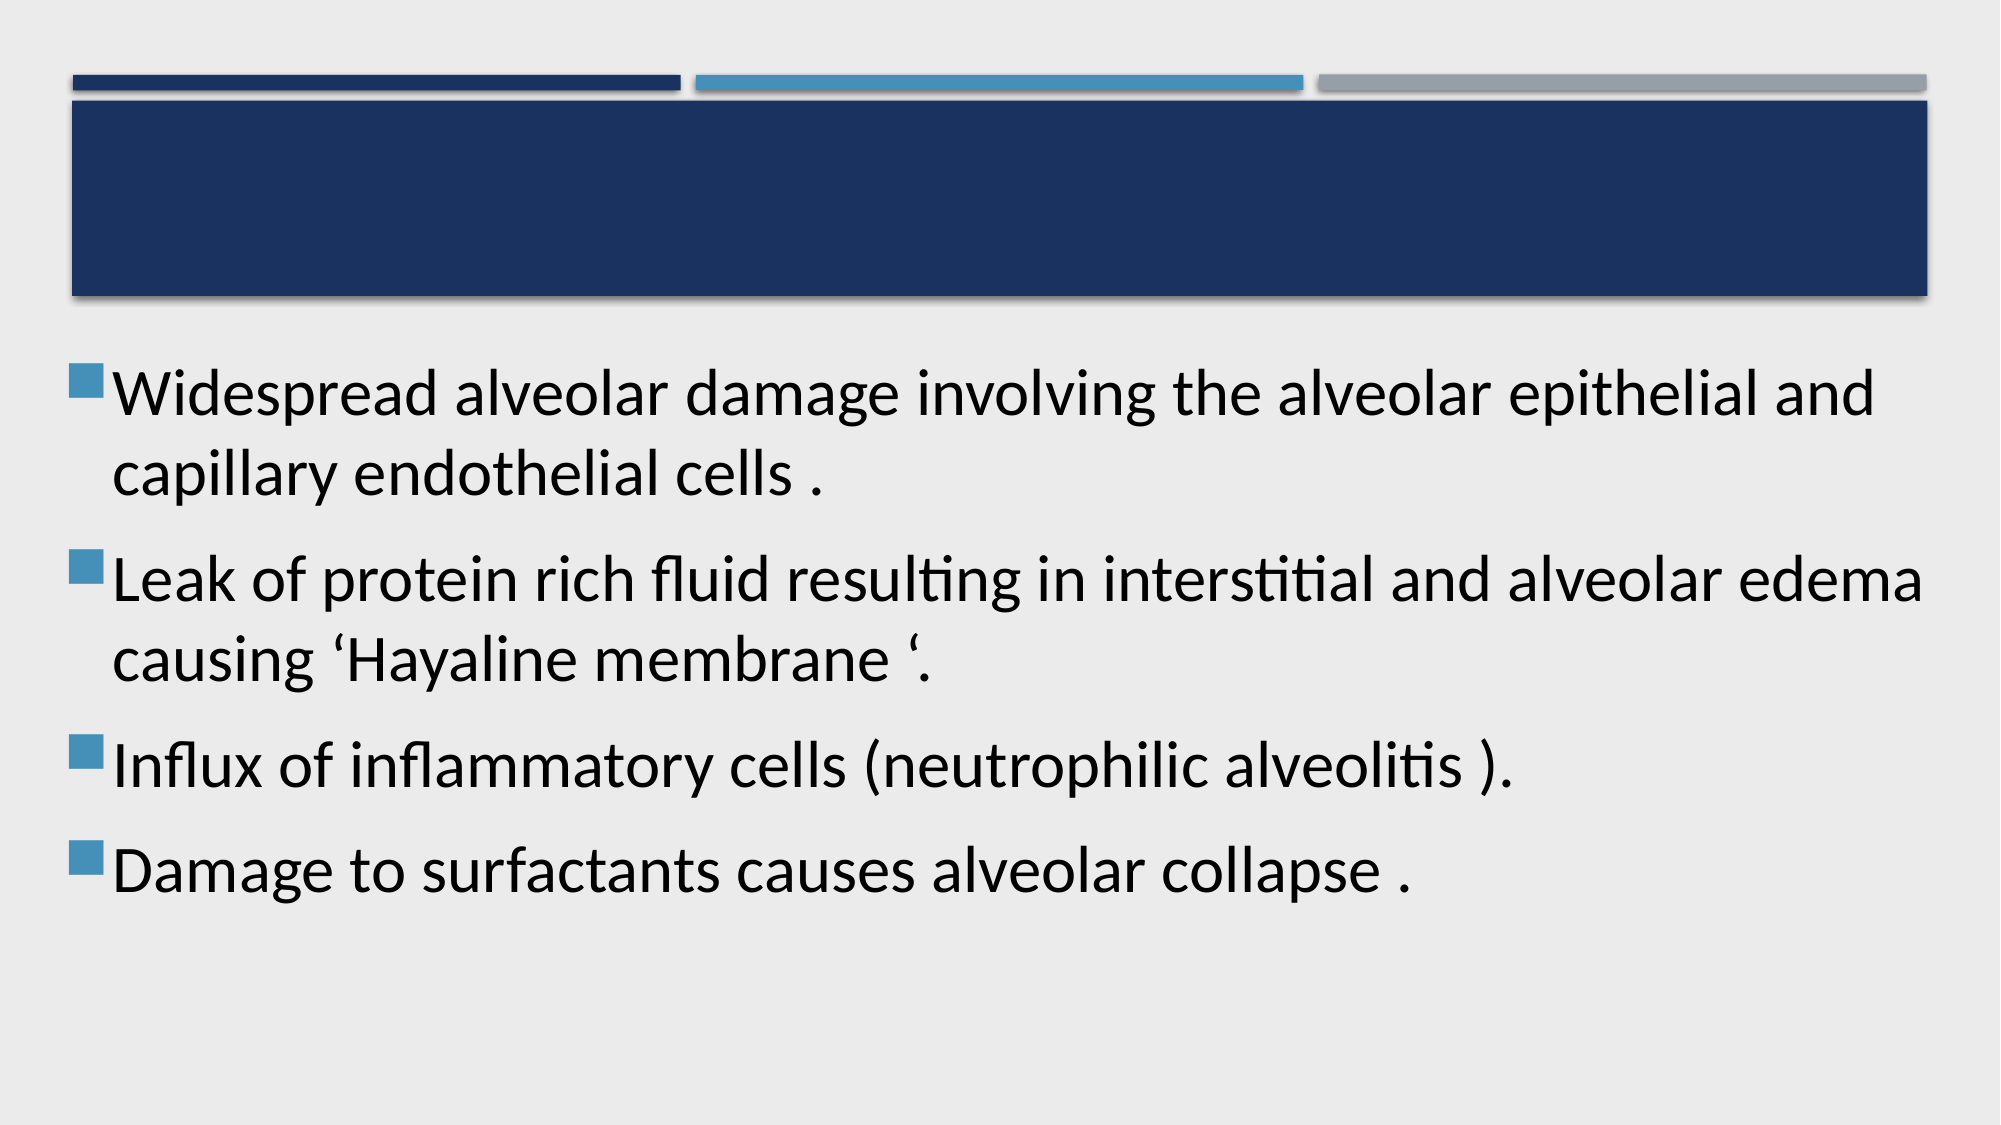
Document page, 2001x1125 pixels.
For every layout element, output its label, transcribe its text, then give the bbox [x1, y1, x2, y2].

list Widespread alveolar damage involving the alveolar epithelial and capillary endothelial cells . Leak of protein rich fluid resulting in interstitial and alveolar edema causing ‘Hayaline membrane ‘. Influx of inflammatory cells (neutrophilic alveolitis ). Damage to surfactants causes alveolar collapse . [47, 238, 1953, 1125]
